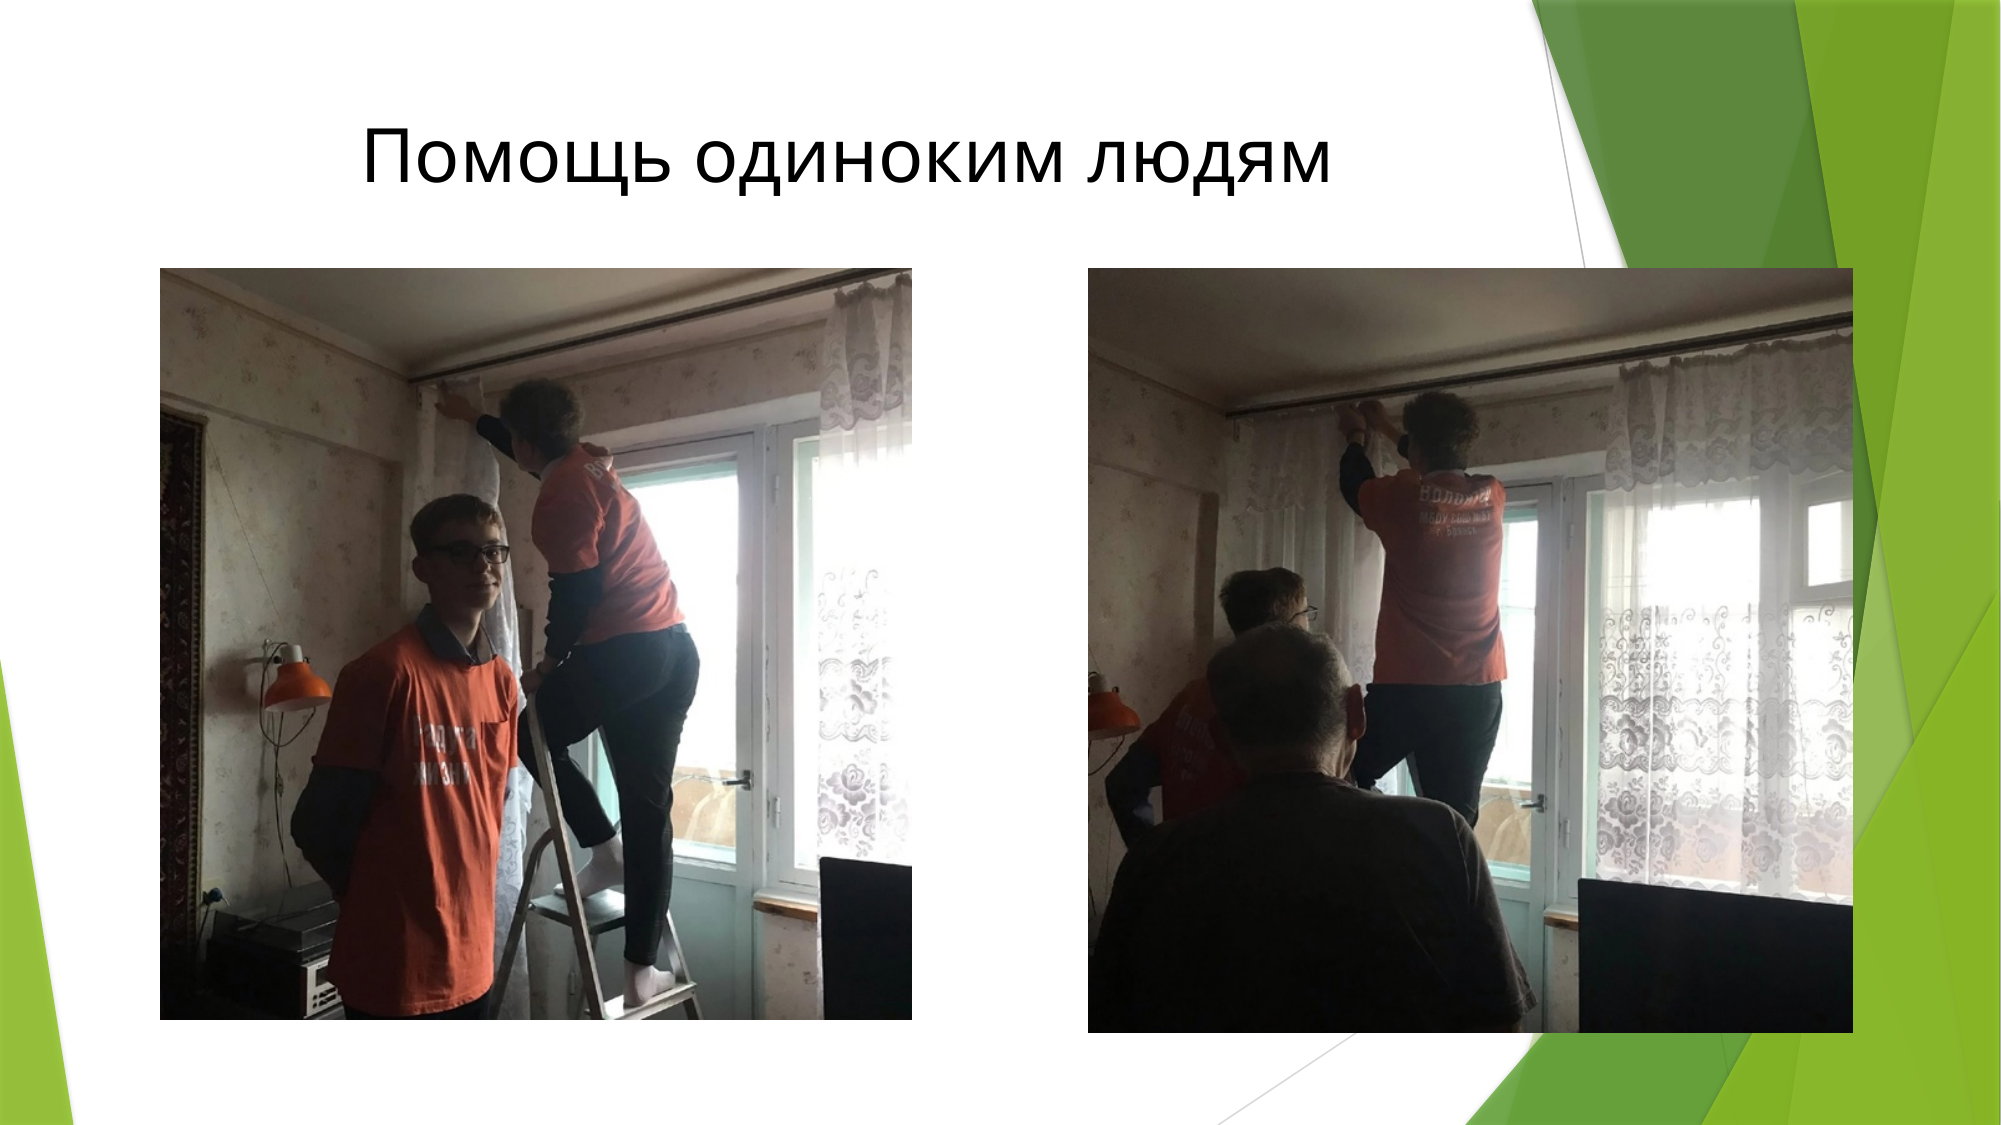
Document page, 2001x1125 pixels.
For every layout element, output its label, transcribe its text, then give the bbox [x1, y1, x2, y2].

picture [1088, 268, 1853, 1033]
title Помощь одиноким людям [111, 99, 1522, 317]
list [160, 268, 912, 1020]
